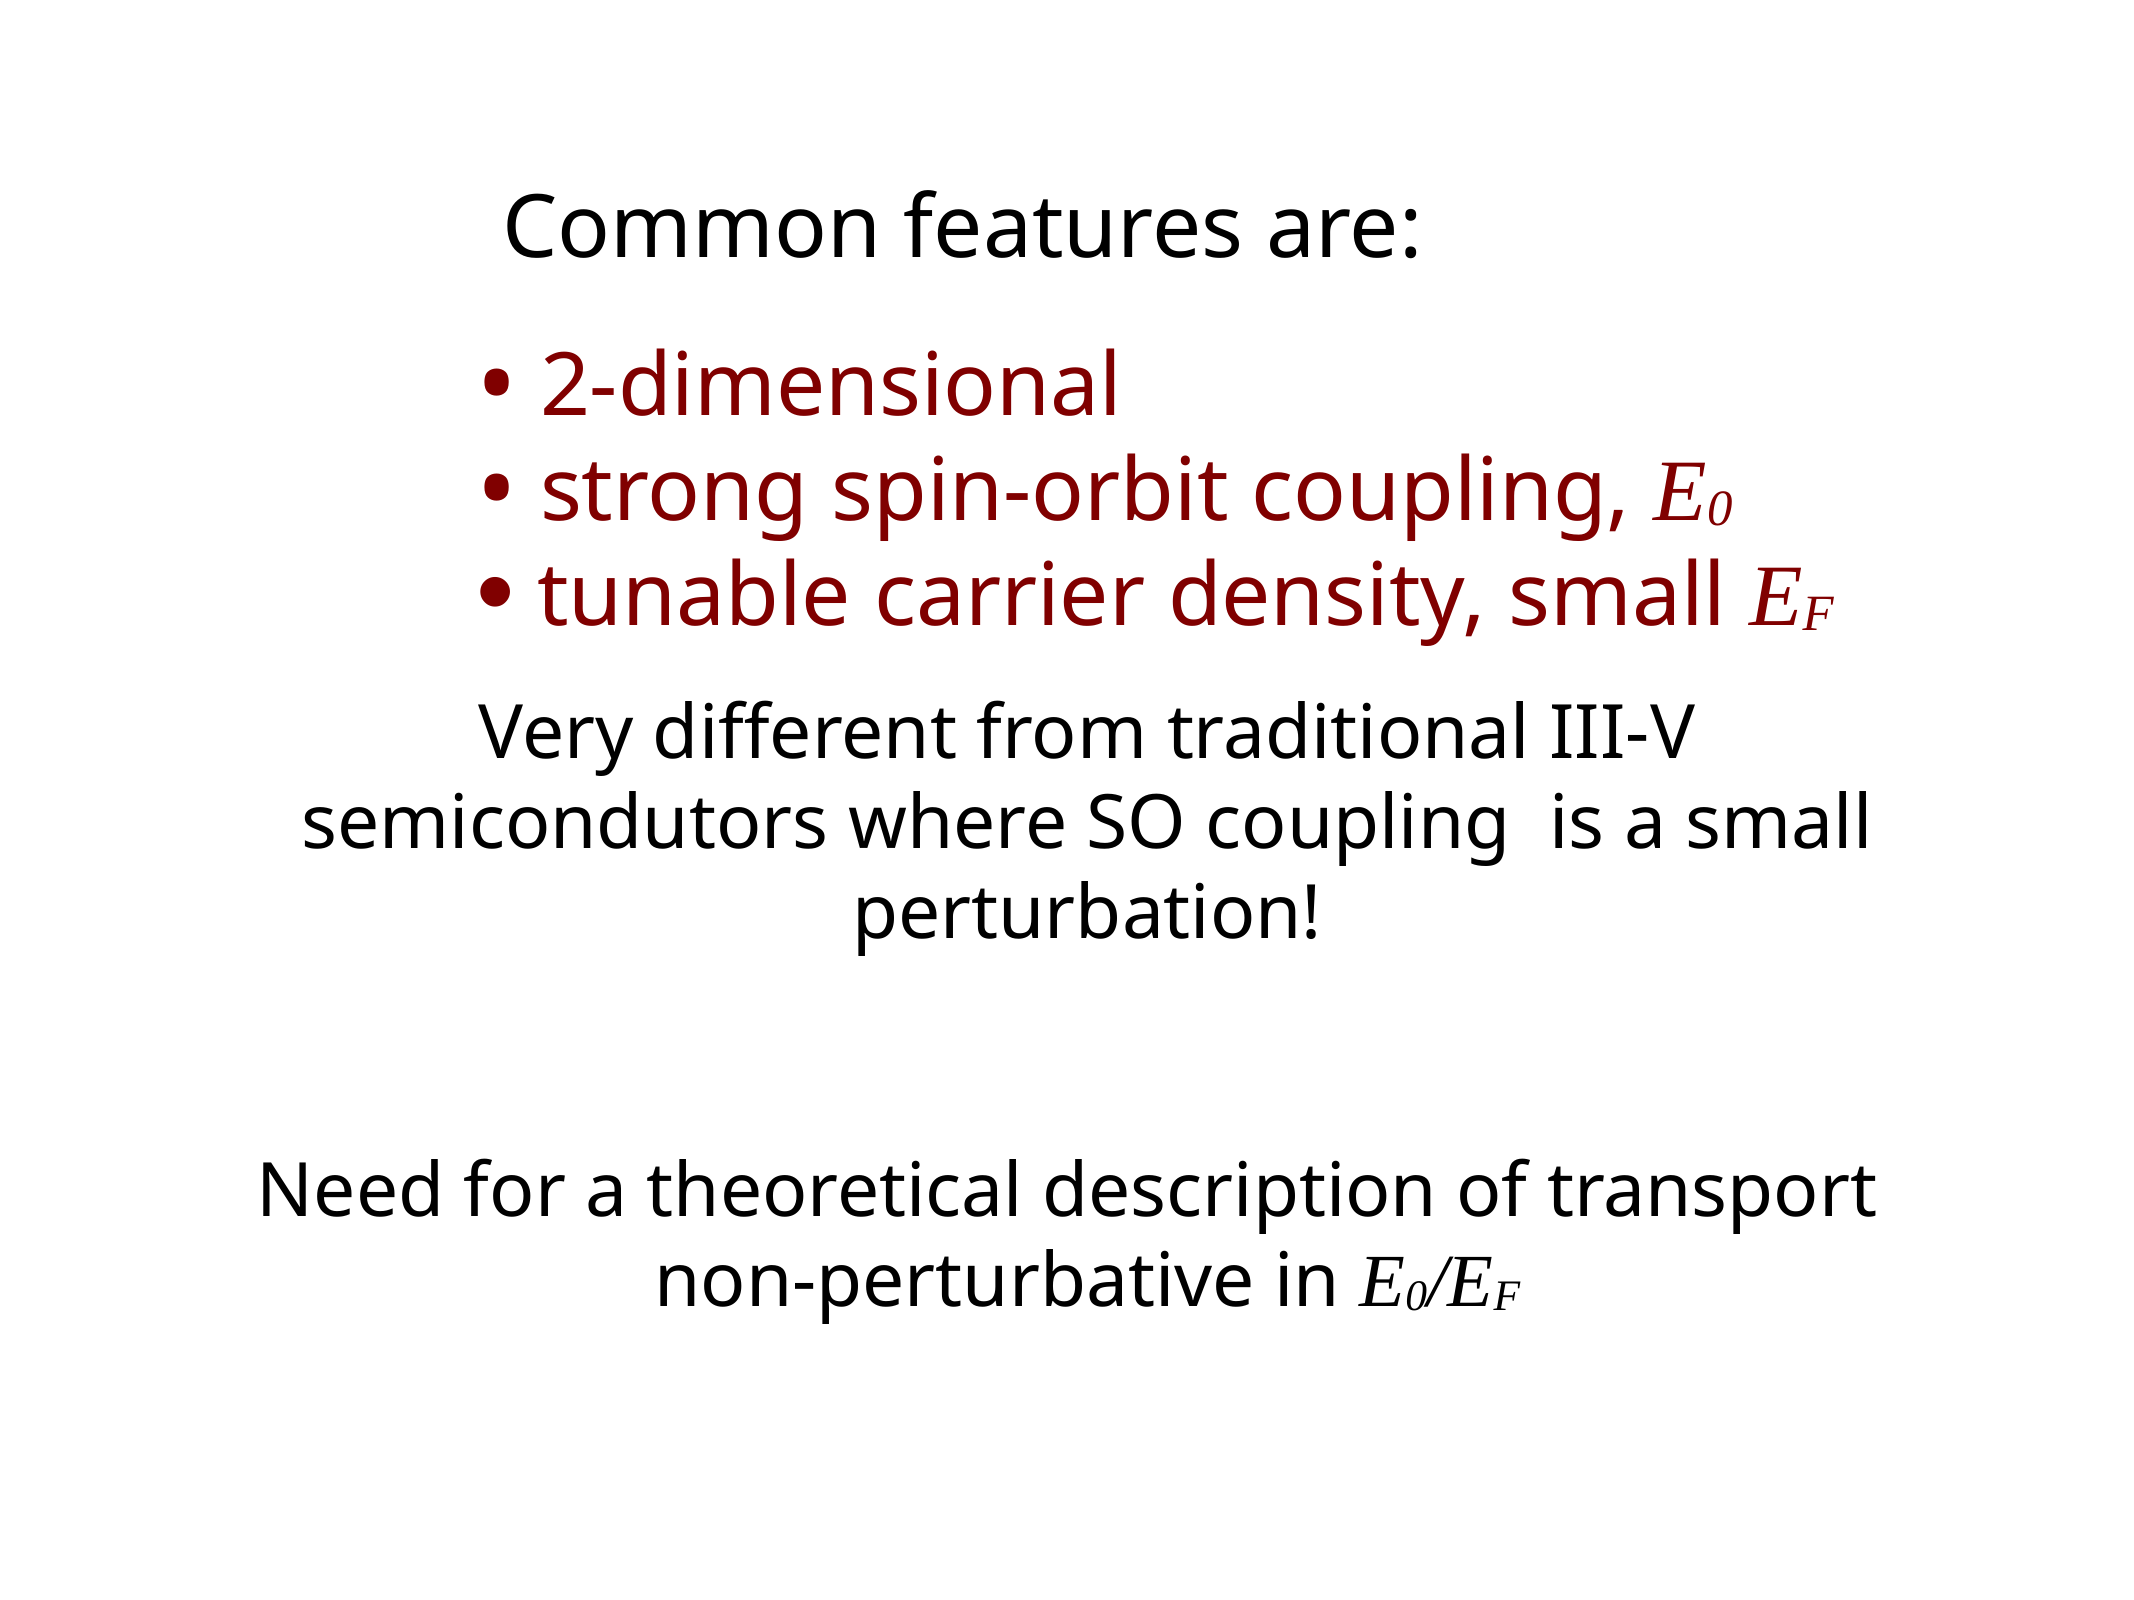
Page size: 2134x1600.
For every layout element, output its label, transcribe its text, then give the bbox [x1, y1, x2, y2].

text_box Common features are: [104, 112, 1844, 334]
text_box 2-dimensional strong spin-orbit coupling, E0 tunable carrier density, small EF [476, 327, 1834, 643]
text_box Need for a theoretical description of transport non-perturbative in E0/EF [253, 1137, 1921, 1325]
text_box Very different from traditional III-V semicondutors where SO coupling is a small perturbation! [253, 724, 1921, 913]
